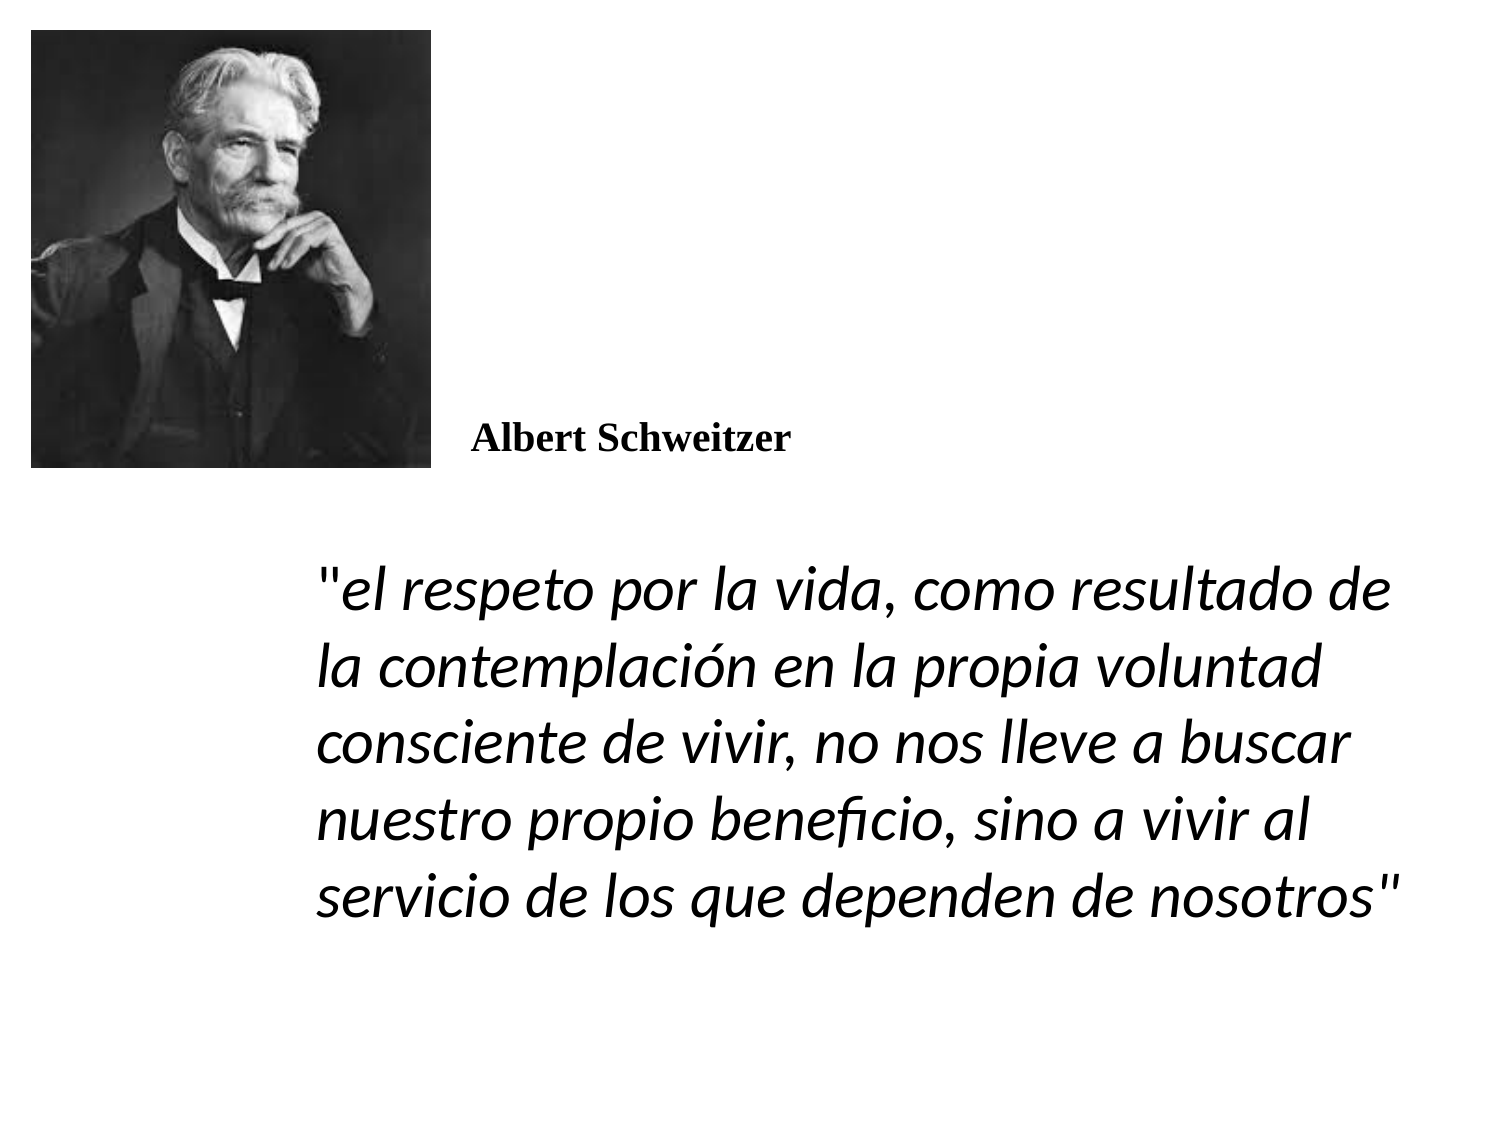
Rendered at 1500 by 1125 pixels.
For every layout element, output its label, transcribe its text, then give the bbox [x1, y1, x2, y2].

text_box Albert Schweitzer [455, 402, 807, 468]
picture [30, 30, 432, 469]
list "el respeto por la vida, como resultado de la contemplación en la propia voluntad consciente de vivir, no nos lleve a buscar nuestro propio beneficio, sino a vivir al servicio de los que dependen de nosotros" [301, 538, 1425, 1005]
